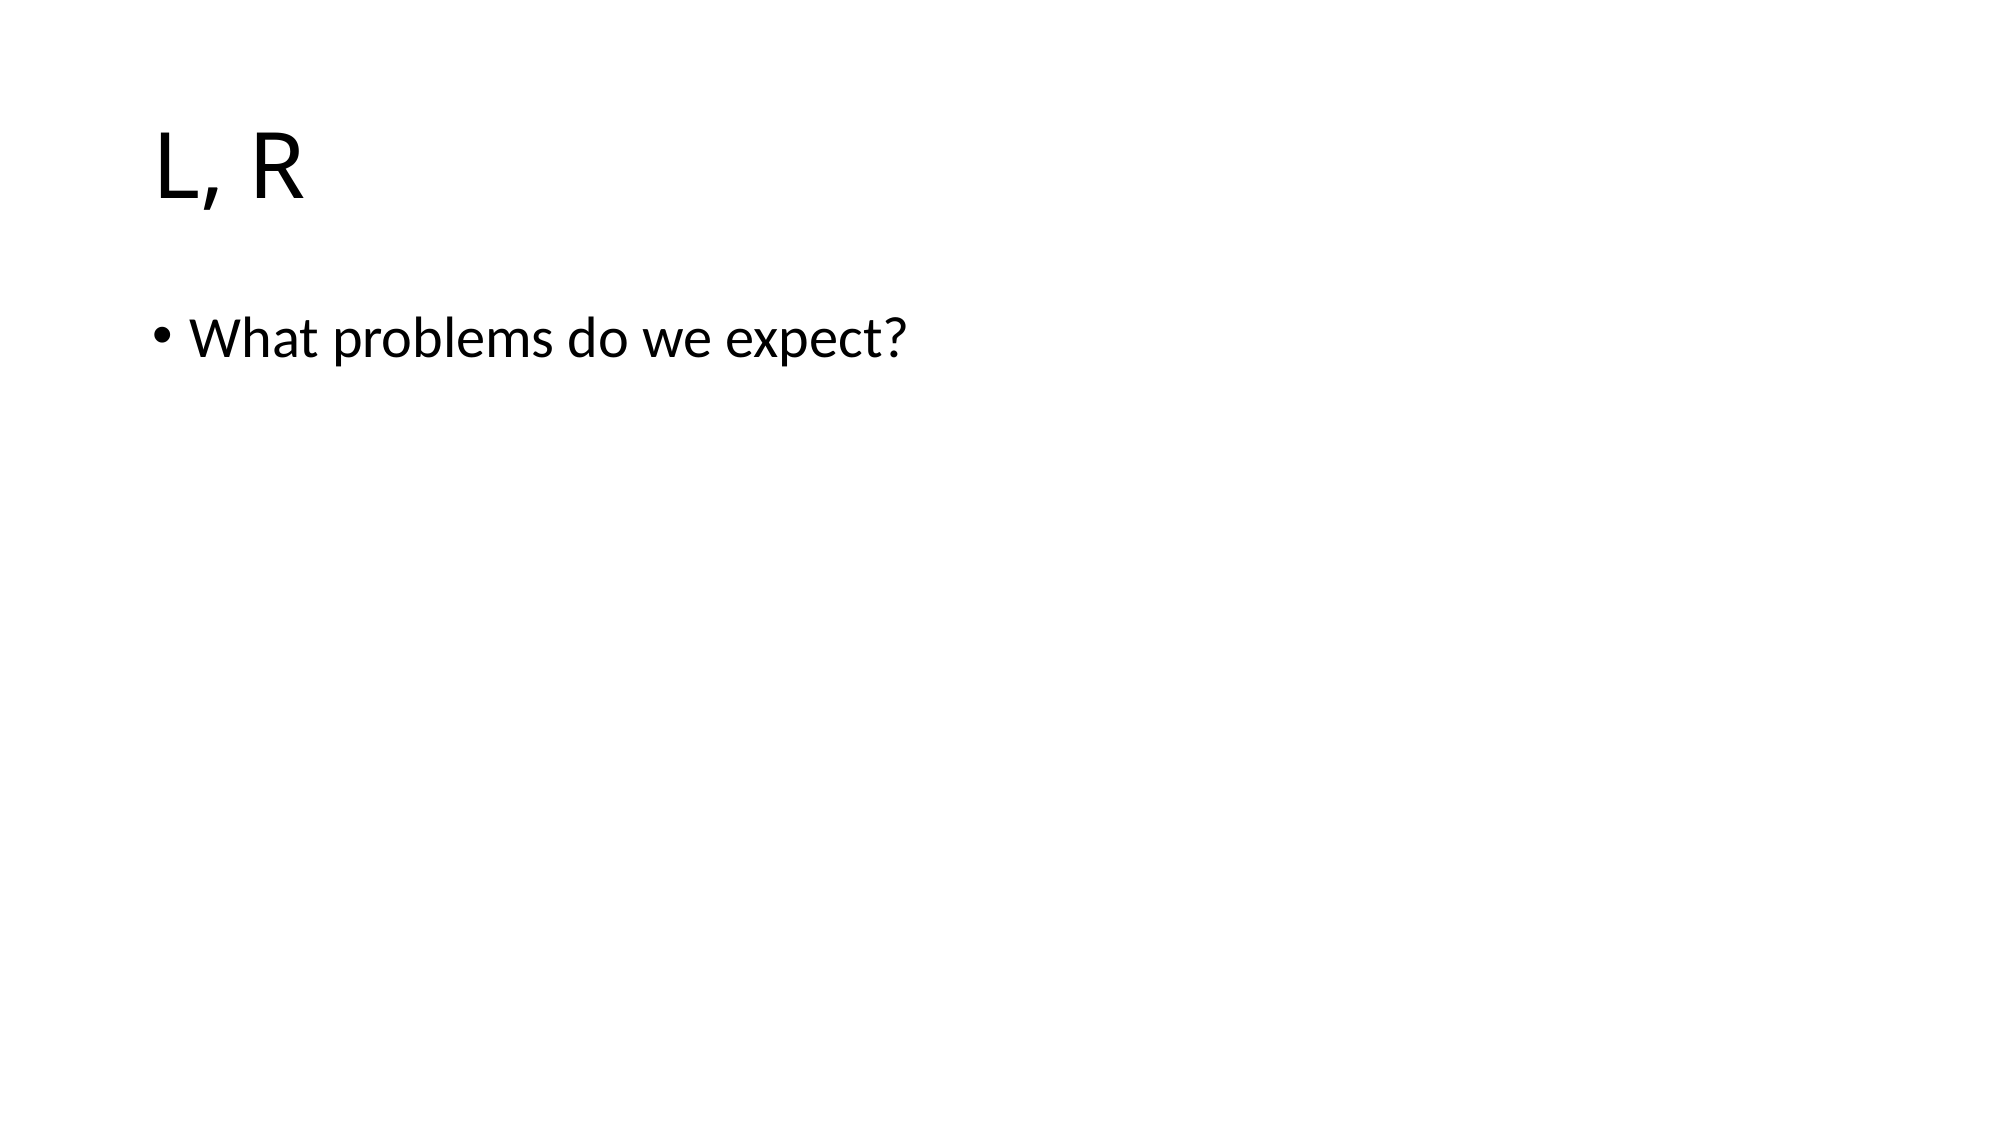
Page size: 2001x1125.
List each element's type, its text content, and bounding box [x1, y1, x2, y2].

title L, R [137, 59, 1863, 278]
list What problems do we expect? [137, 299, 1863, 1014]
